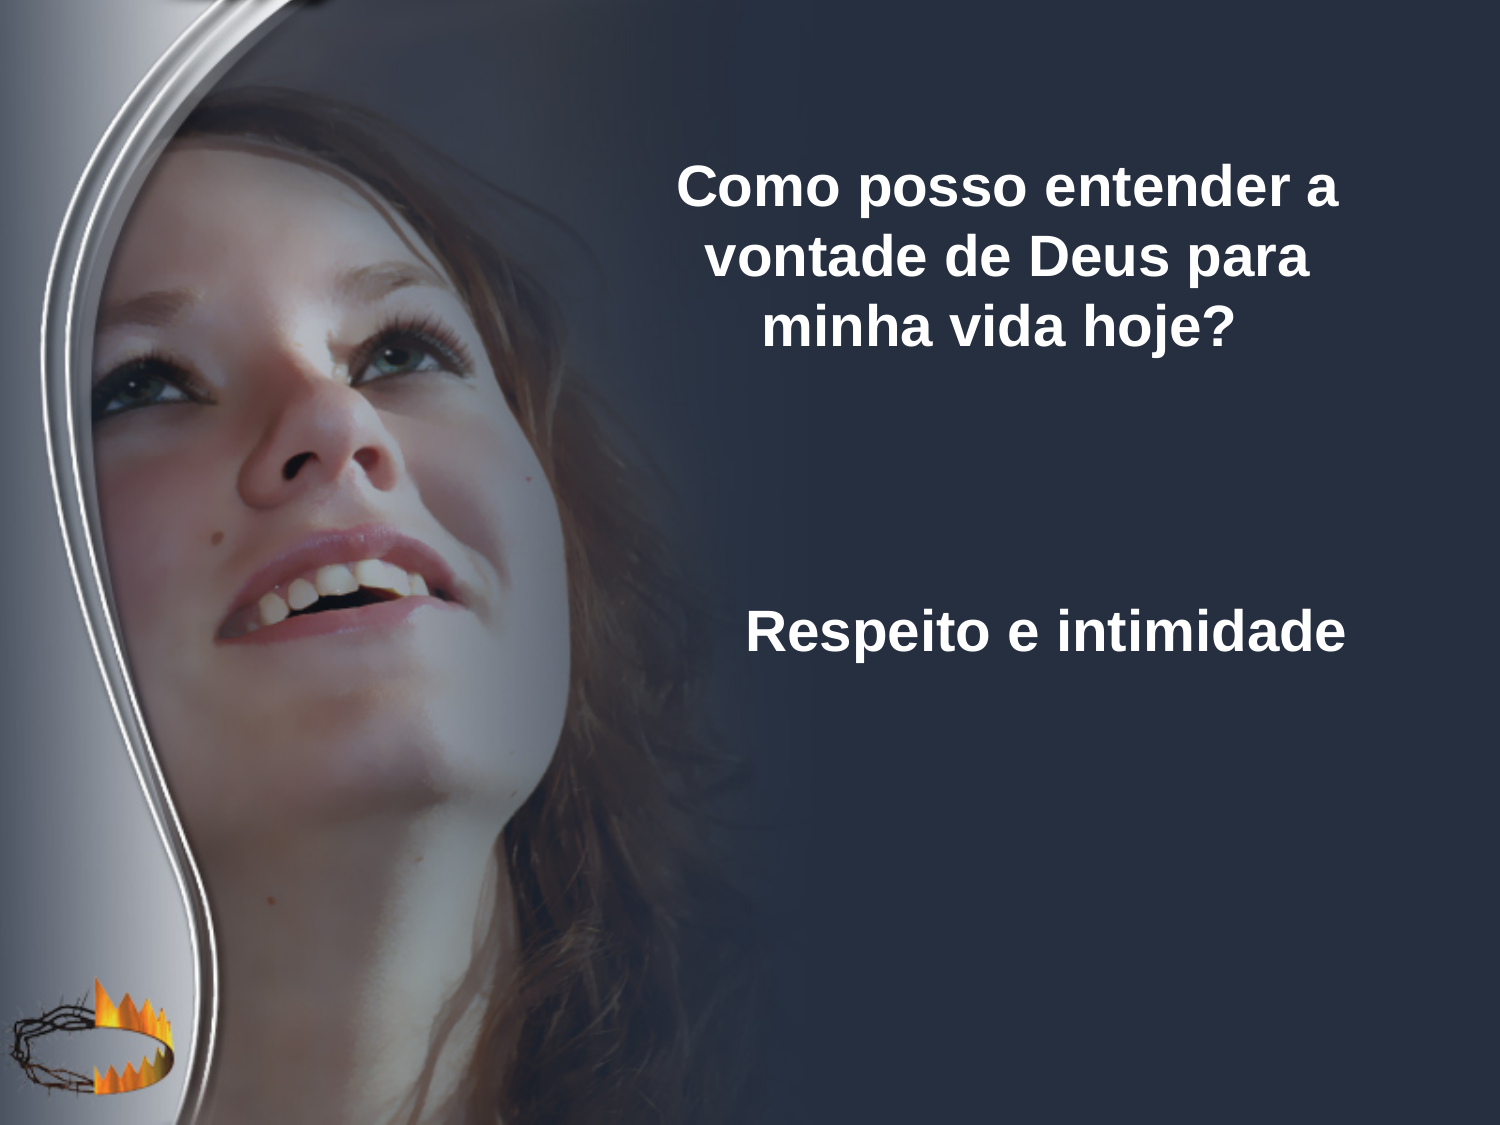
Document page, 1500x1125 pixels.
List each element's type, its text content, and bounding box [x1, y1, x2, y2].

text_box Respeito e intimidade [644, 585, 1465, 671]
text_box Como posso entender a vontade de Deus para minha vida hoje? [597, 140, 1418, 366]
picture [0, 0, 1500, 1125]
